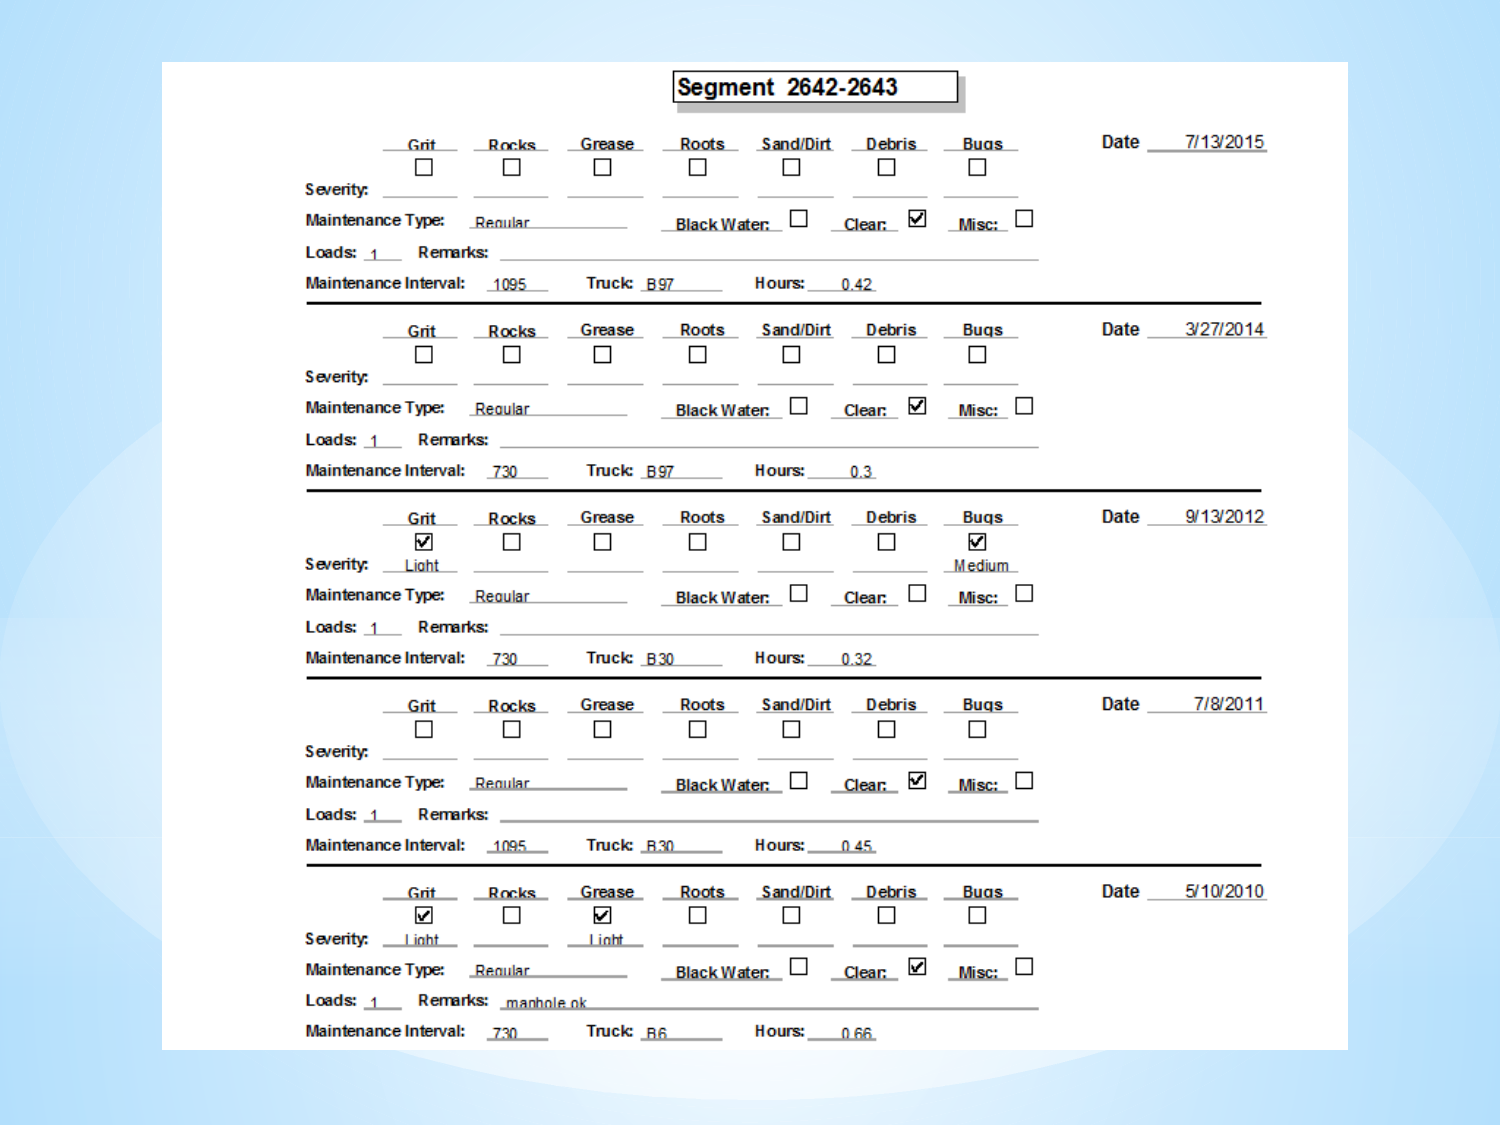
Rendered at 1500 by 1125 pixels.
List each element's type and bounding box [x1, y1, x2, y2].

list [162, 62, 1348, 1051]
